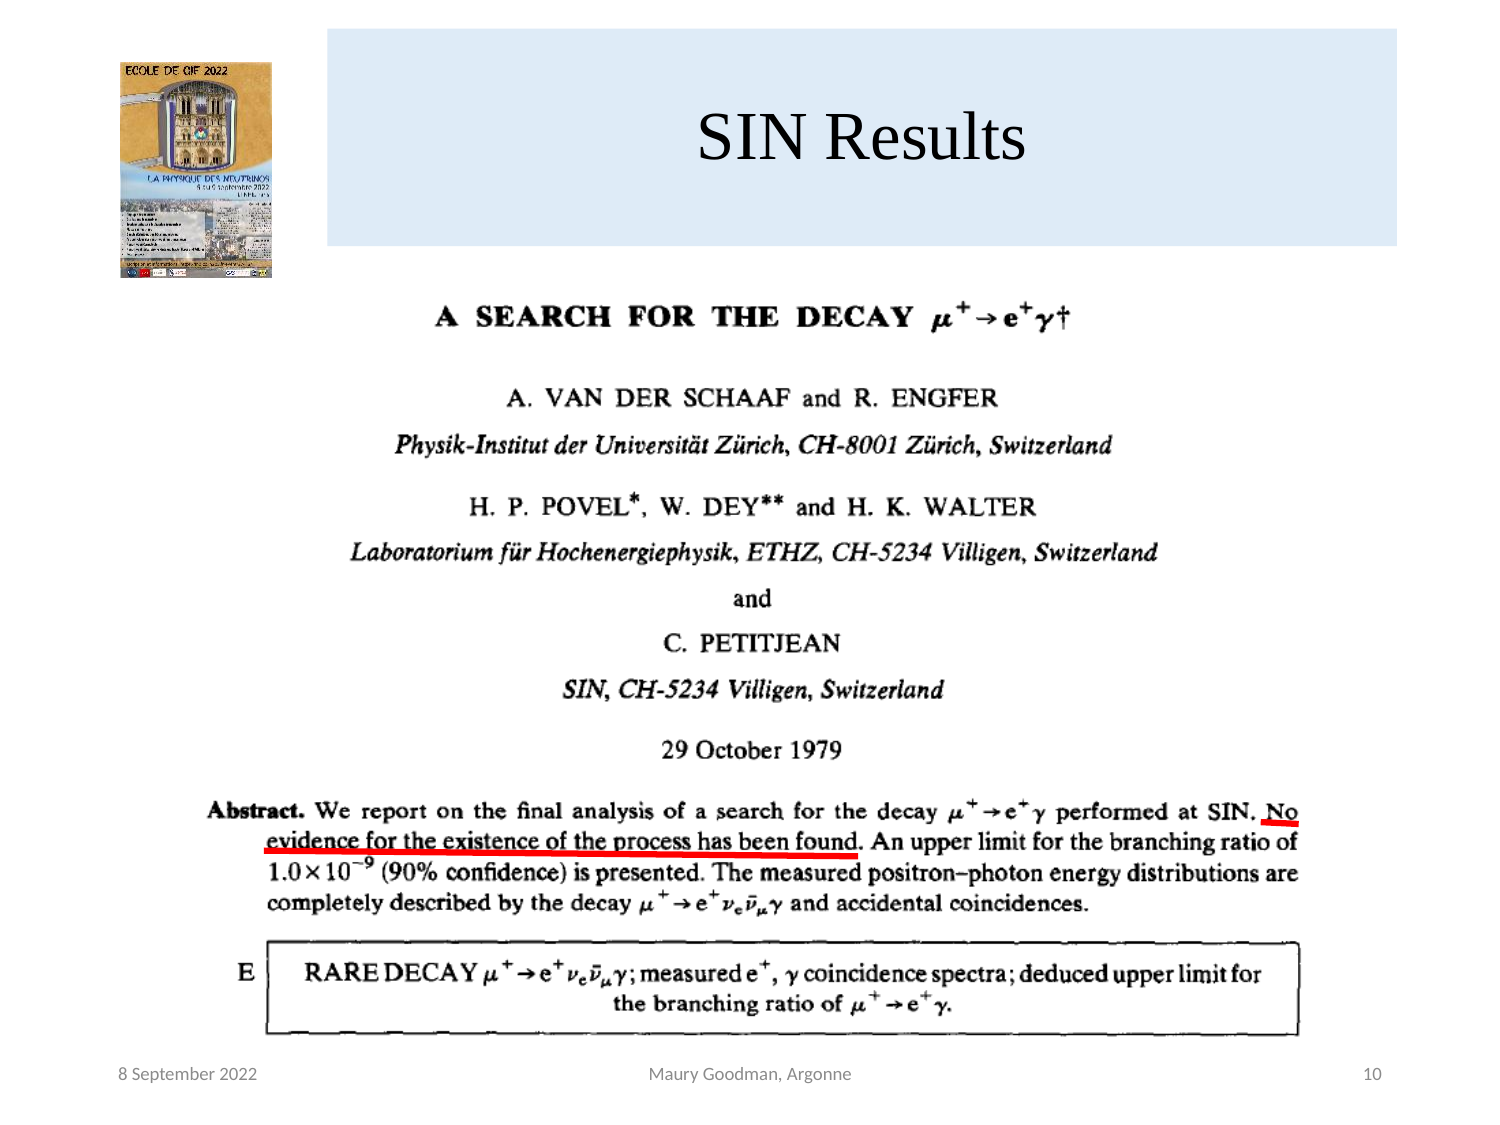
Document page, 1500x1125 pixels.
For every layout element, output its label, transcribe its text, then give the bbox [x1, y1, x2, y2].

footer Maury Goodman, Argonne [496, 1066, 1004, 1103]
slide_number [103, 1042, 441, 1103]
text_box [263, 850, 859, 857]
slide_number 10 [1059, 1066, 1397, 1103]
title SIN Results [327, 28, 1397, 247]
picture [120, 62, 1426, 1066]
